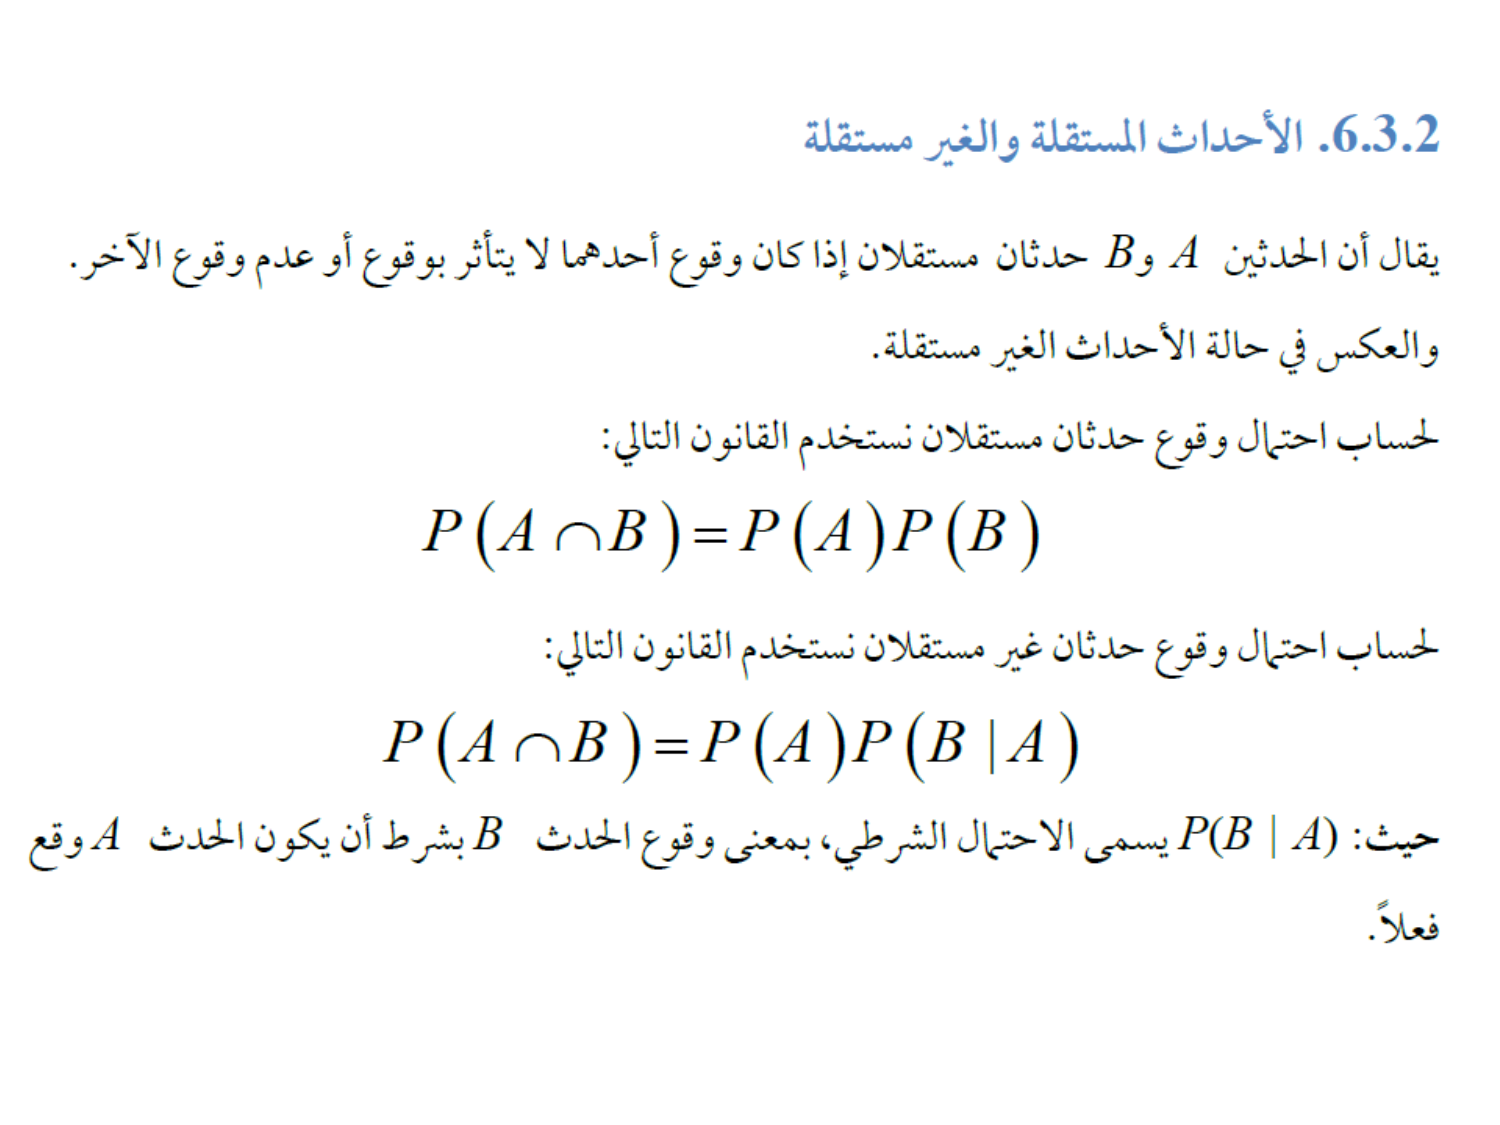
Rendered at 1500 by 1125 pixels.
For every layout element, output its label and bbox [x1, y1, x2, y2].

picture [5, 101, 1483, 953]
